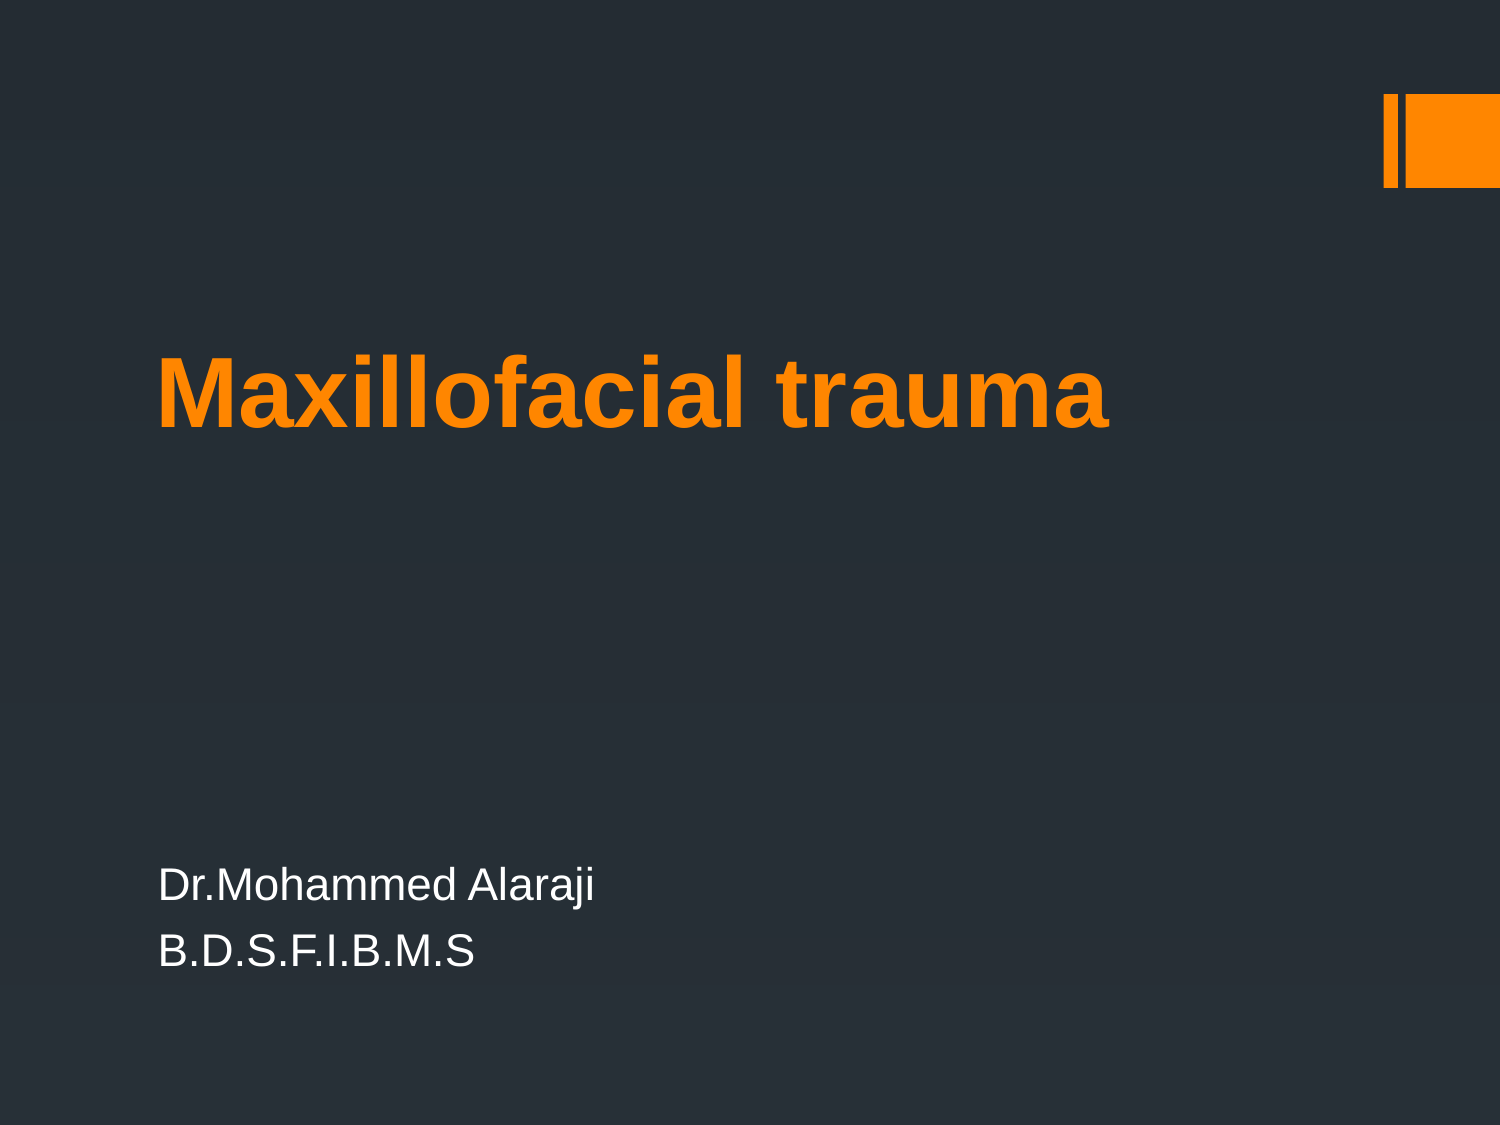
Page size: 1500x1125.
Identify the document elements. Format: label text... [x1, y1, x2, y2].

subtitle Dr.Mohammed Alaraji B.D.S.F.I.B.M.S [149, 846, 1351, 1036]
title Maxillofacial trauma [147, 148, 1349, 576]
